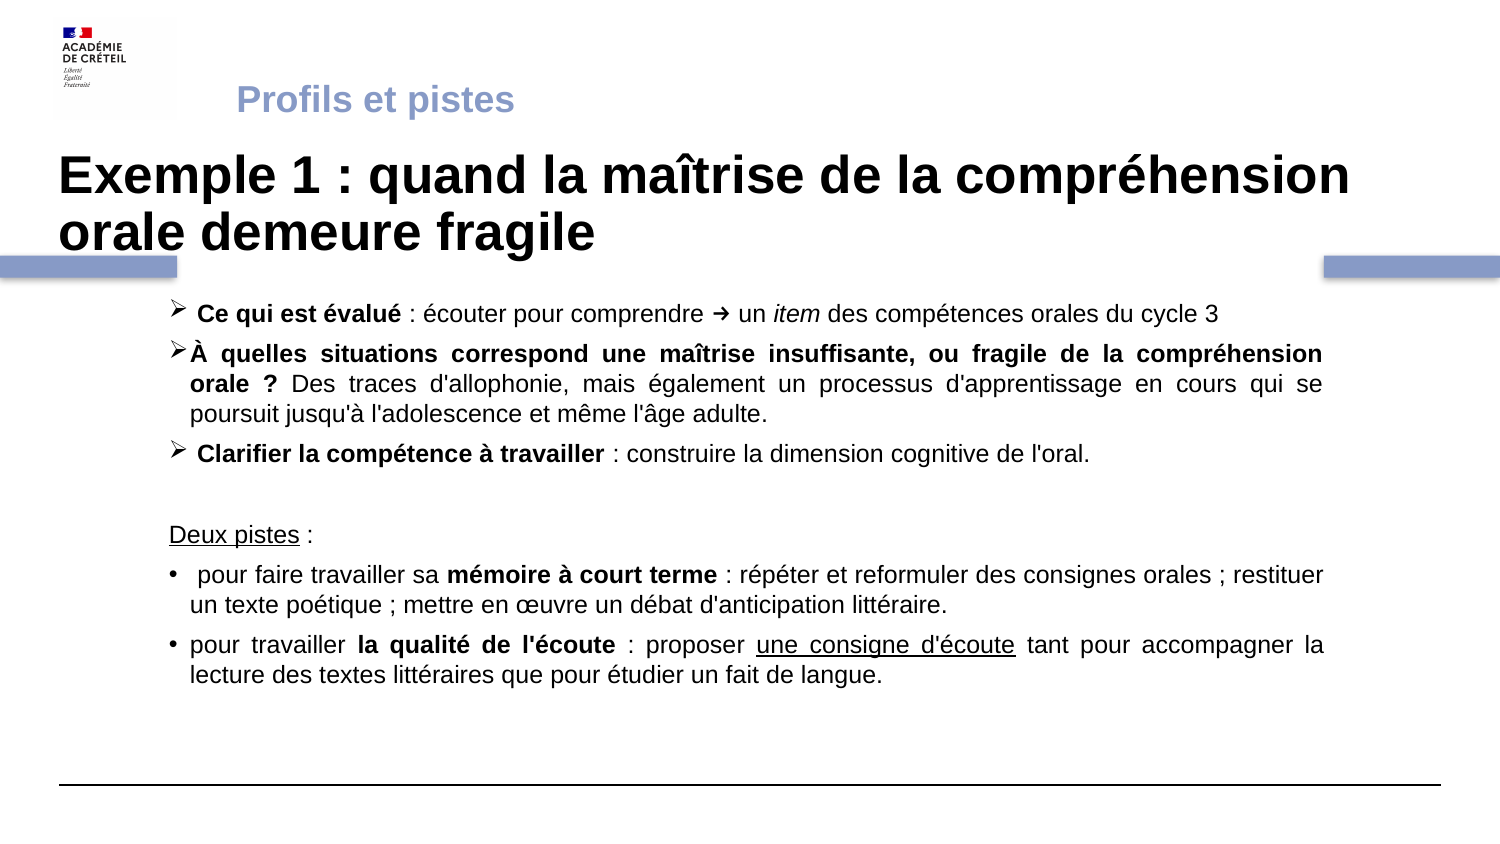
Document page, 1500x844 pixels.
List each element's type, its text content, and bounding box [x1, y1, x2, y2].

title Exemple 1 : quand la maîtrise de la compréhension orale demeure fragile [59, 147, 1441, 266]
picture [53, 17, 177, 120]
list Profils et pistes [236, 75, 1262, 121]
list Ce qui est évalué : écouter pour comprendre → un item des compétences orales du cycle 3 À quelles situations correspond une maîtrise insuffisante, ou fragile de la compréhension orale ? Des traces d'allophonie, mais également un processus d'apprentissage en cours qui se poursuit jusqu'à l'adolescence et même l'âge adulte. Clarifier la compétence à travailler : construire la dimension cognitive de l'oral. Deux pistes : pour faire travailler sa mémoire à court terme : répéter et reformuler des consignes orales ; restituer un texte poétique ; mettre en œuvre un débat d'anticipation littéraire. pour travailler la qualité de l'écoute : proposer une consigne d'écoute tant pour accompagner la lecture des textes littéraires que pour étudier un fait de langue. [168, 297, 1326, 707]
footer [0, 737, 1500, 844]
